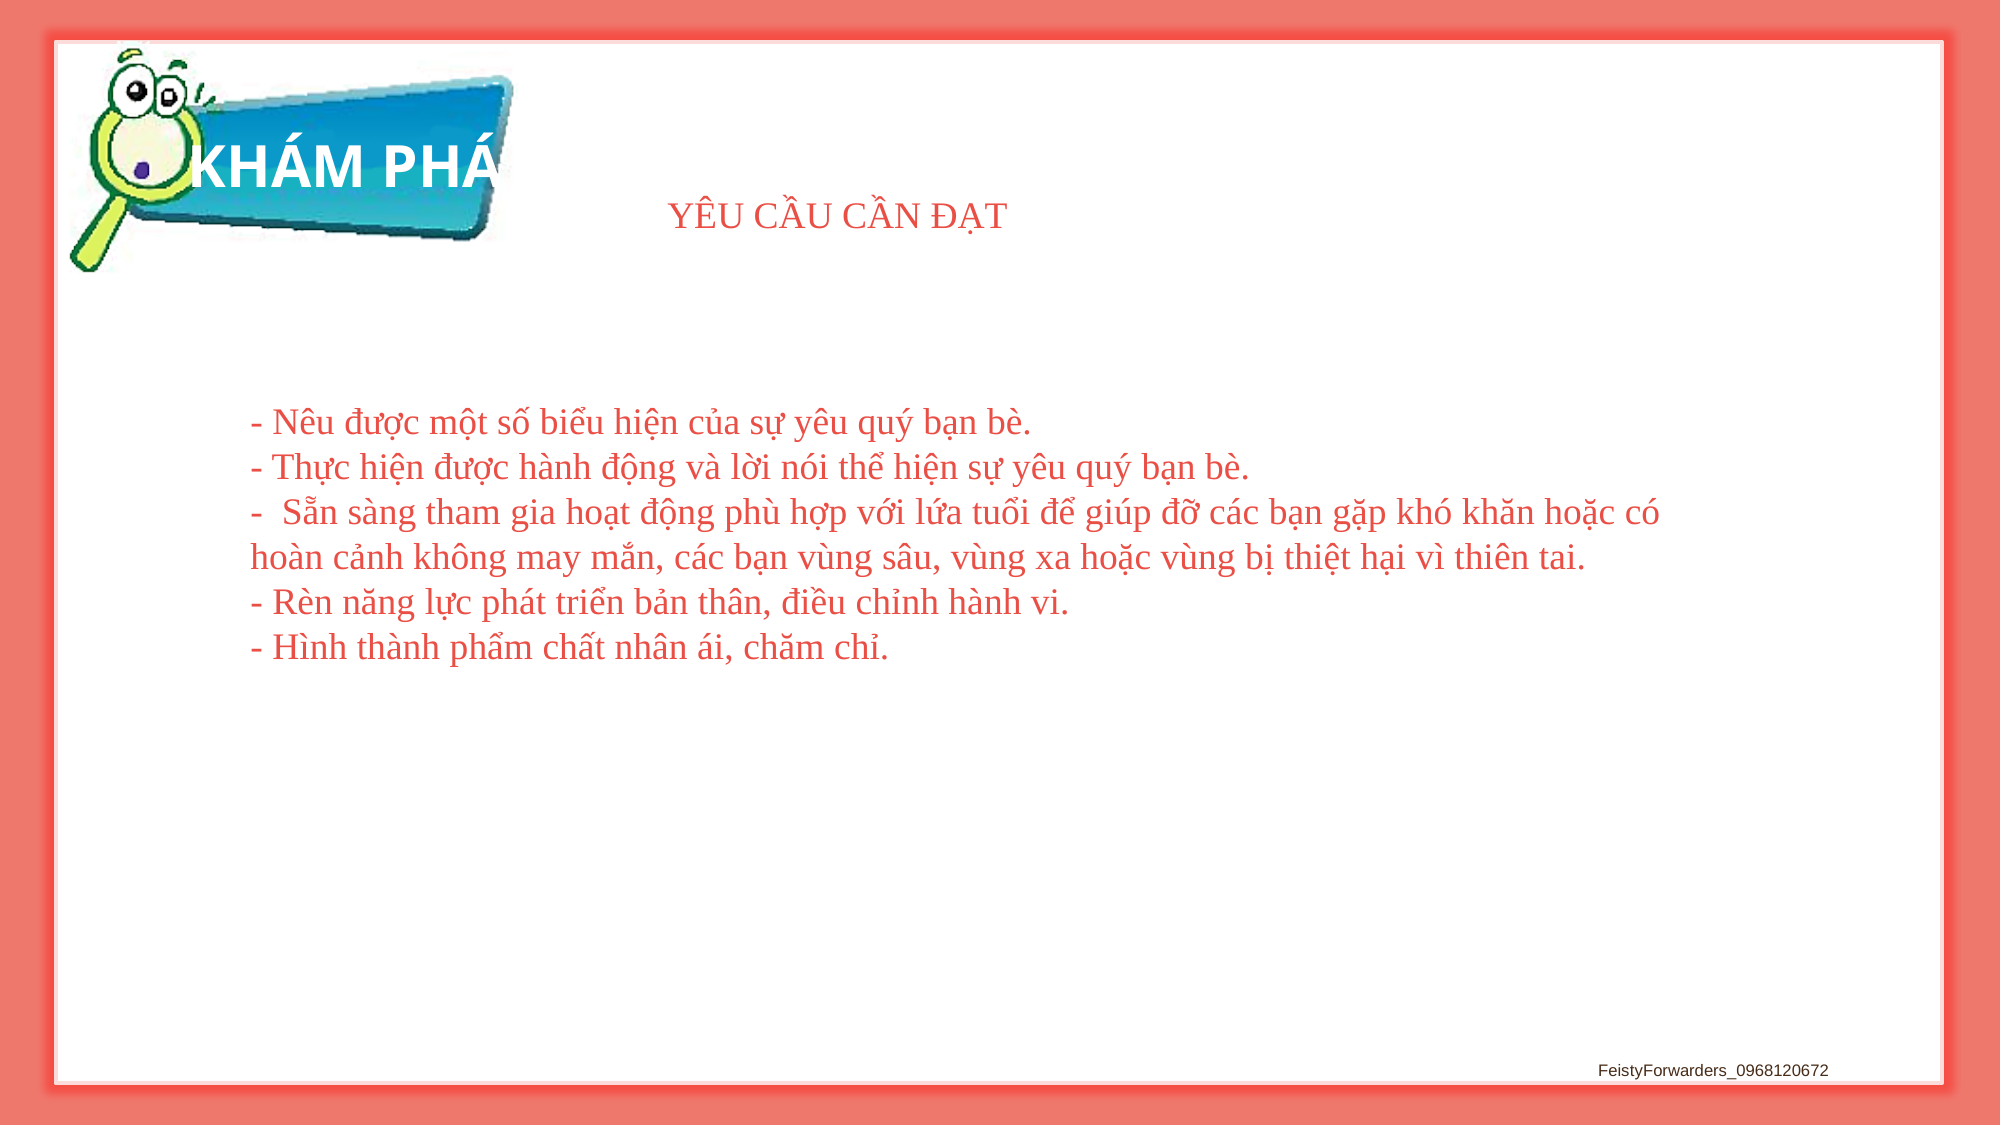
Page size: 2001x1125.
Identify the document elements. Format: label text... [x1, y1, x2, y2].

text_box - Nêu được một số biểu hiện của sự yêu quý bạn bè. - Thực hiện được hành động và lời nói thể hiện sự yêu quý bạn bè. - Sẵn sàng tham gia hoạt động phù hợp với lứa tuổi để giúp đỡ các bạn gặp khó khăn hoặc có hoàn cảnh không may mắn, các bạn vùng sâu, vùng xa hoặc vùng bị thiệt hại vì thiên tai. - Rèn năng lực phát triển bản thân, điều chỉnh hành vi. - Hình thành phẩm chất nhân ái, chăm chỉ. [235, 389, 1703, 719]
picture [55, 41, 518, 286]
text_box YÊU CẦU CẦN ĐẠT [652, 183, 1023, 244]
